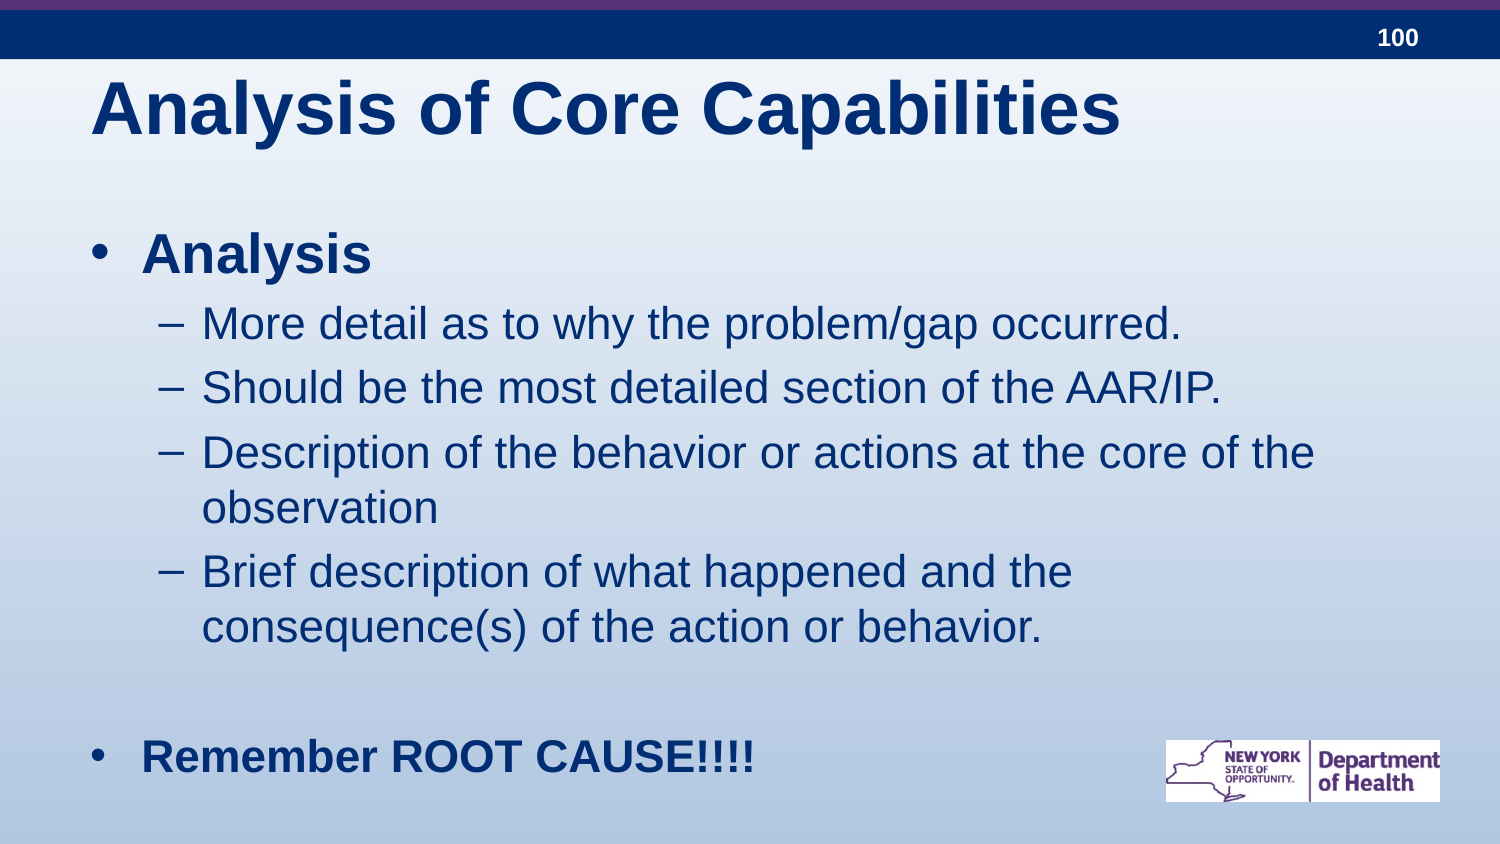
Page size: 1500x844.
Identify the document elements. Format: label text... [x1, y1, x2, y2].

title Analysis of Core Capabilities [75, 33, 1425, 142]
list Analysis More detail as to why the problem/gap occurred. Should be the most detailed section of the AAR/IP. Description of the behavior or actions at the core of the observation Brief description of what happened and the consequence(s) of the action or behavior. Remember ROOT CAUSE!!!! [75, 142, 1425, 795]
picture [1166, 740, 1440, 802]
